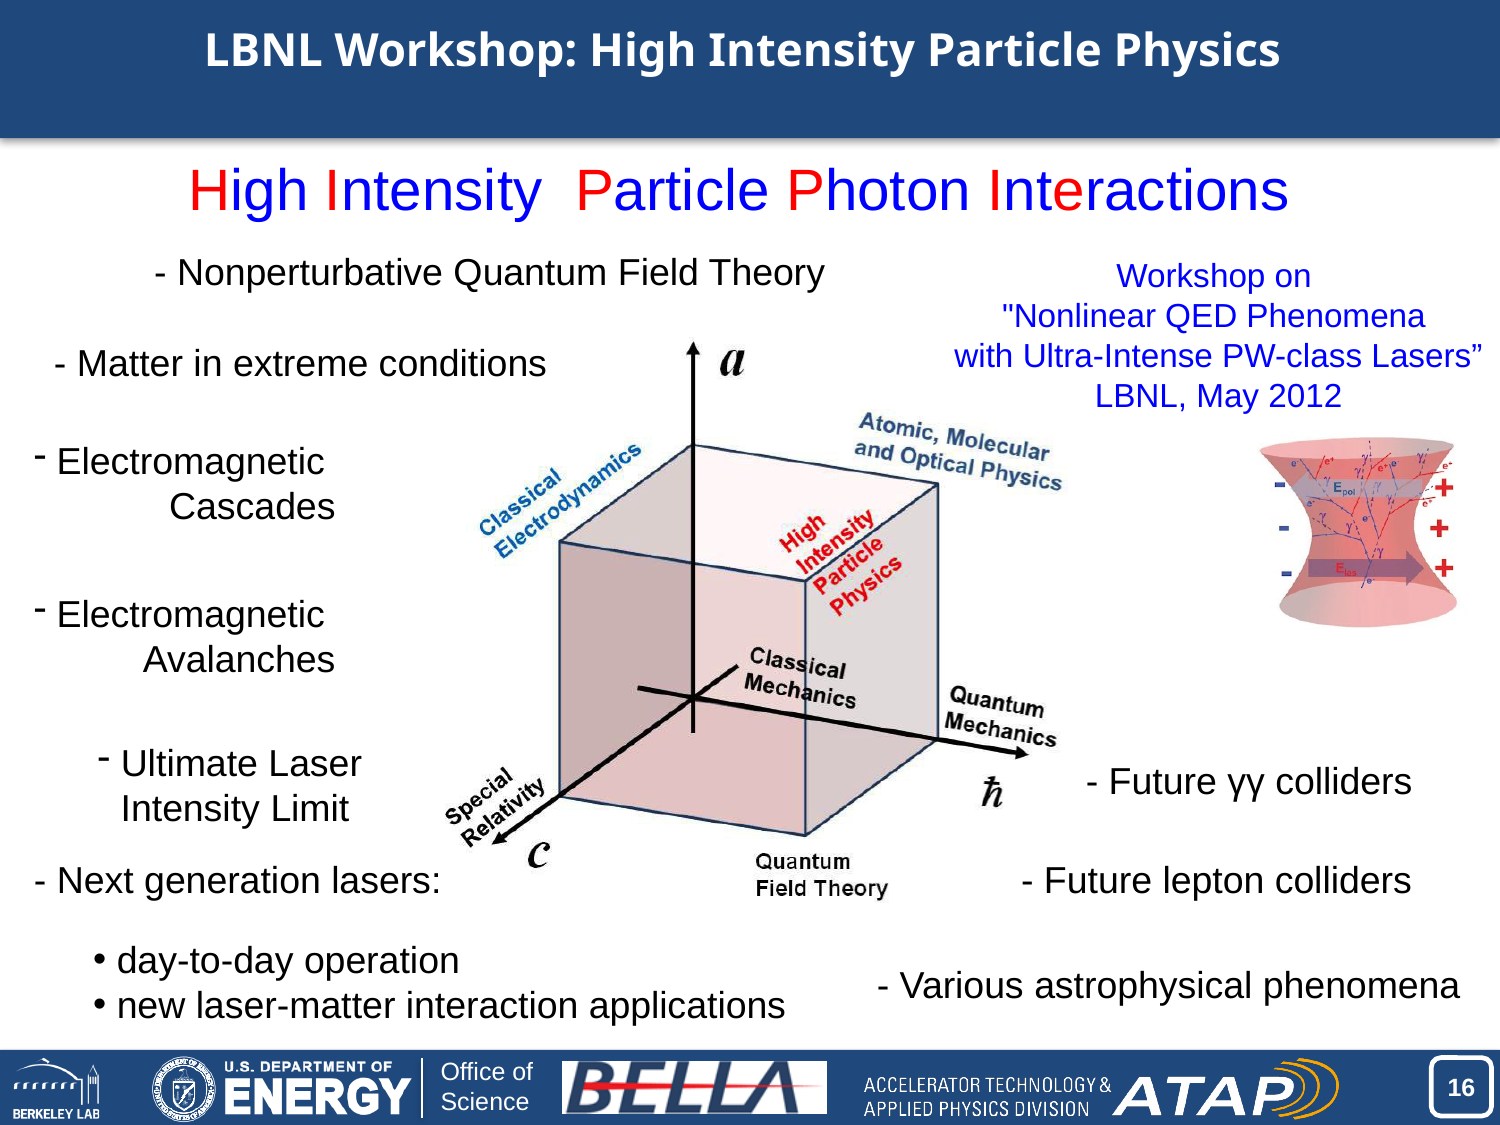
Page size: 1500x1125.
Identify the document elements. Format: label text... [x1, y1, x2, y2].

text_box High Intensity Particle Photon Interactions [174, 144, 1305, 230]
text_box - Nonperturbative Quantum Field Theory [139, 240, 841, 300]
text_box - Future lepton colliders [1131, 849, 1427, 909]
text_box Ultimate Laser Intensity Limit [82, 731, 388, 836]
picture [863, 1058, 1340, 1125]
picture [423, 308, 1127, 910]
text_box Electromagnetic Avalanches [18, 582, 351, 688]
text_box day-to-day operation new laser-matter interaction applications [78, 928, 802, 1034]
text_box - Next generation lasers: [19, 848, 418, 909]
title LBNL Workshop: High Intensity Particle Physics [148, 13, 1337, 127]
text_box - Future γγ colliders [1131, 749, 1428, 810]
picture [1243, 429, 1492, 656]
text_box - Matter in extreme conditions [39, 331, 418, 392]
picture [562, 1061, 827, 1115]
text_box - Various astrophysical phenomena [862, 953, 1476, 1014]
text_box Electromagnetic Cascades [18, 430, 351, 535]
text_box Workshop on "Nonlinear QED Phenomena with Ultra-Intense PW-class Lasers” LBNL, May 2012 [936, 246, 1500, 422]
